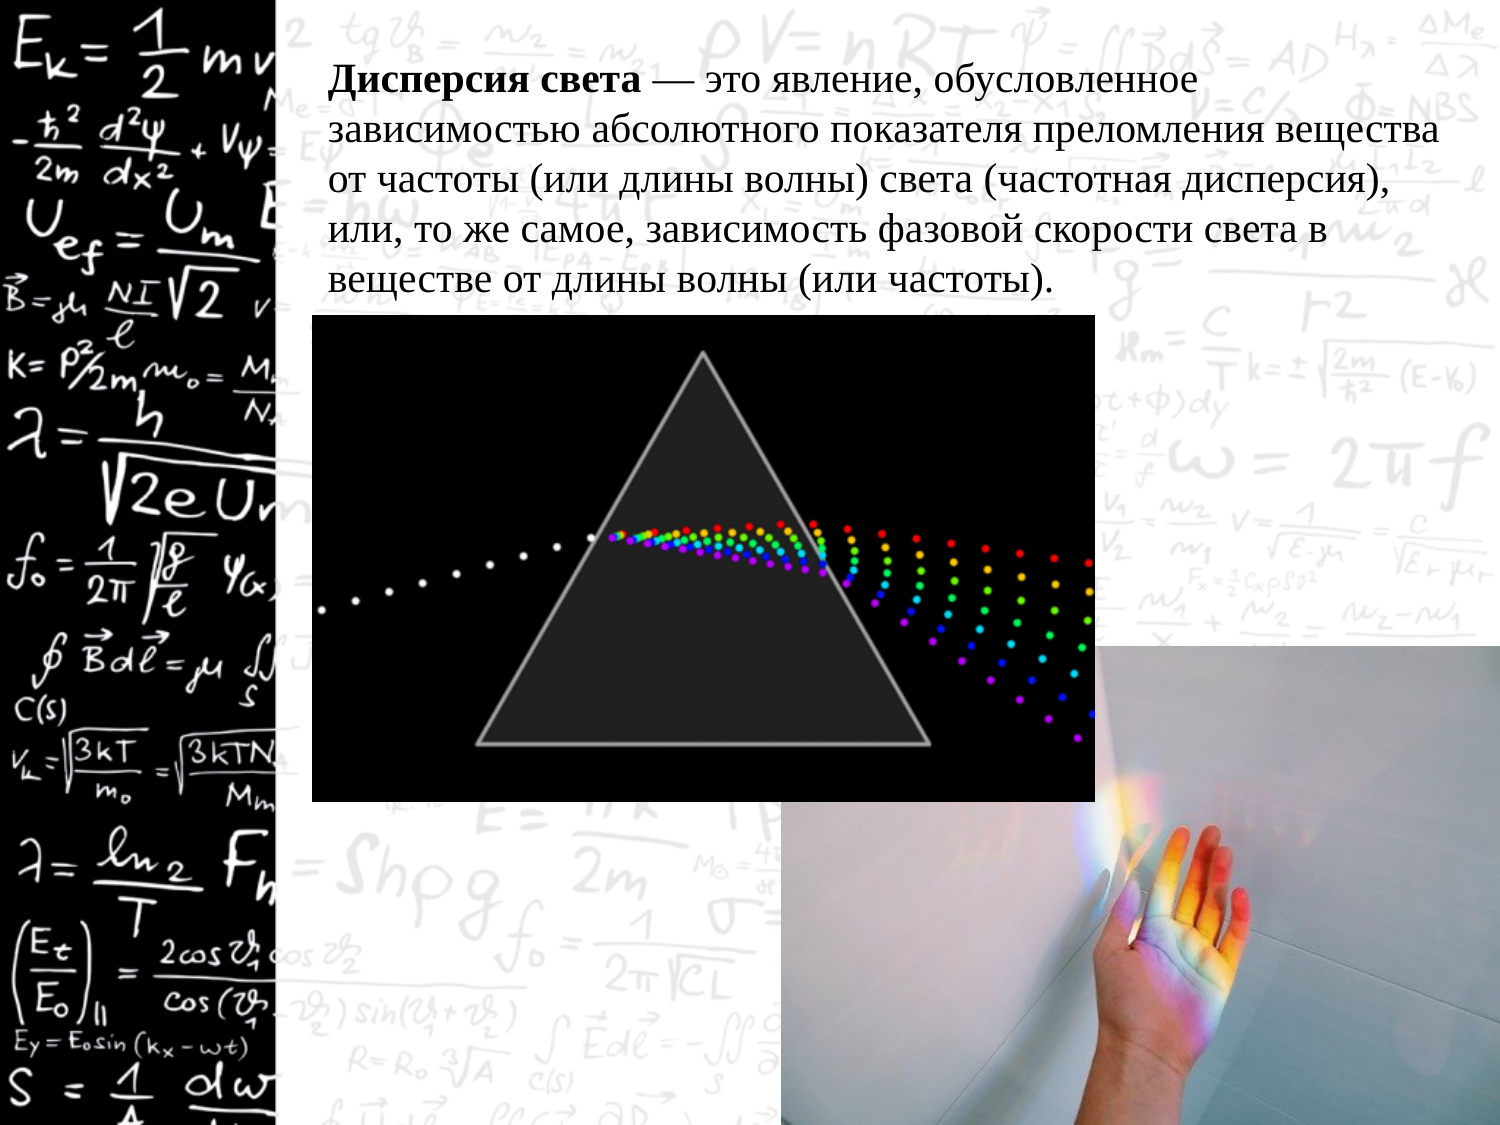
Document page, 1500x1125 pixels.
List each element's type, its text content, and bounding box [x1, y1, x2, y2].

list Дисперсия света — это явление, обусловленное зависимостью абсолютного показателя преломления вещества от частоты (или длины волны) света (частотная дисперсия), или, то же самое, зависимость фазовой скорости света в веществе от длины волны (или частоты). [312, 42, 1463, 644]
picture [0, 0, 1500, 1125]
